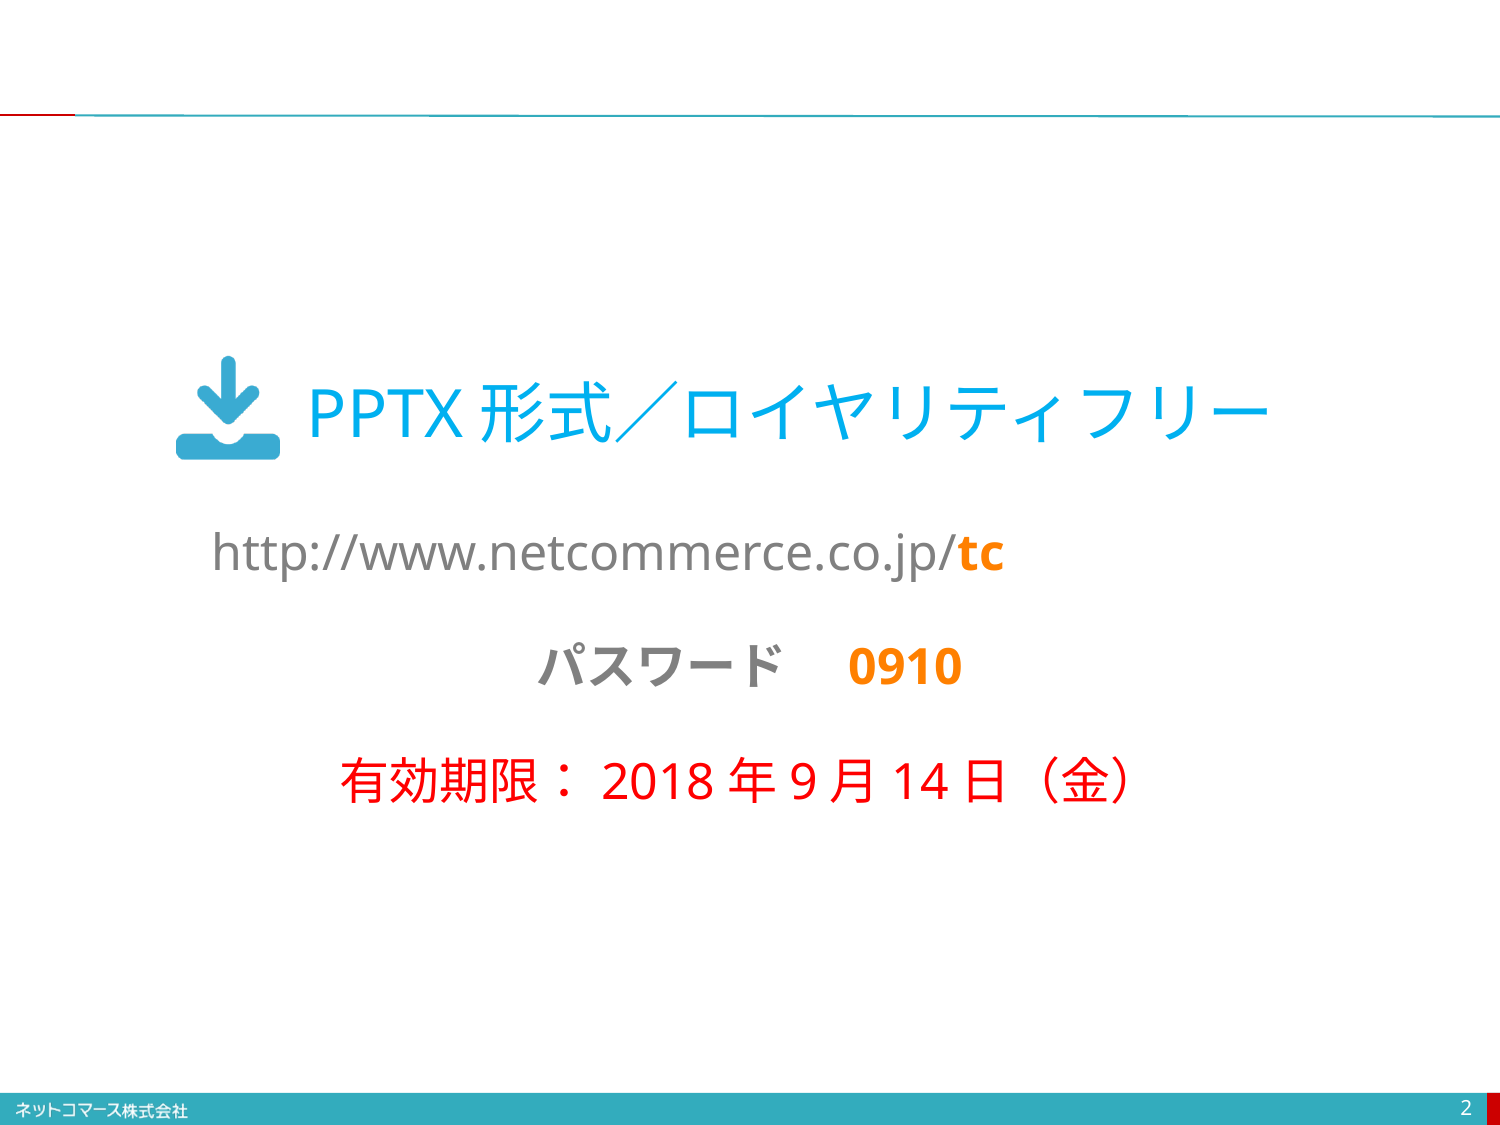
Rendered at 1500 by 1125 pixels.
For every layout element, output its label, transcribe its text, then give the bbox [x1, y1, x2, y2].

picture [16, 1101, 188, 1120]
text_box PPTX形式／ロイヤリティフリー [291, 363, 1290, 459]
slide_number 2 [1137, 1091, 1488, 1125]
text_box http://www.netcommerce.co.jp/tc [196, 512, 1020, 588]
picture [175, 355, 281, 460]
text_box 有効期限：2018年9月14日（金） [324, 742, 1176, 817]
text_box パスワード 0910 [522, 627, 978, 703]
